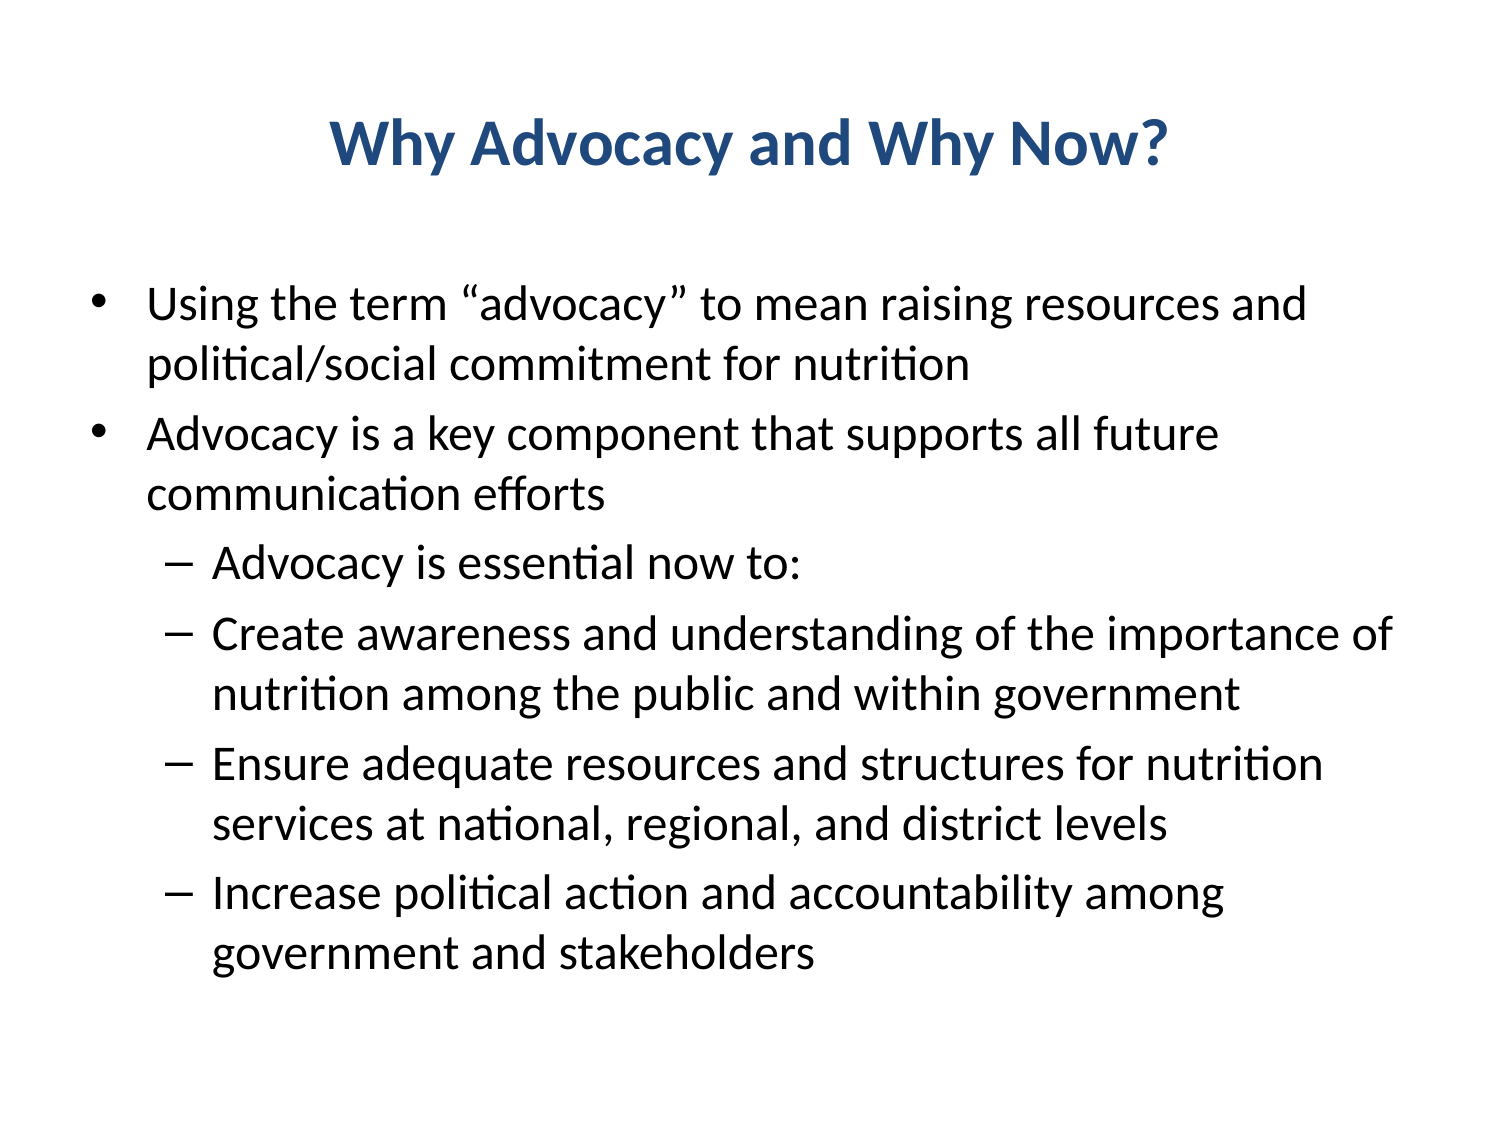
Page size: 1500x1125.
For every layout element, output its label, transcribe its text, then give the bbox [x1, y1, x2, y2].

title Why Advocacy and Why Now? [75, 45, 1425, 233]
list Using the term “advocacy” to mean raising resources and political/social commitment for nutrition Advocacy is a key component that supports all future communication efforts Advocacy is essential now to: Create awareness and understanding of the importance of nutrition among the public and within government Ensure adequate resources and structures for nutrition services at national, regional, and district levels Increase political action and accountability among government and stakeholders [75, 262, 1425, 1005]
